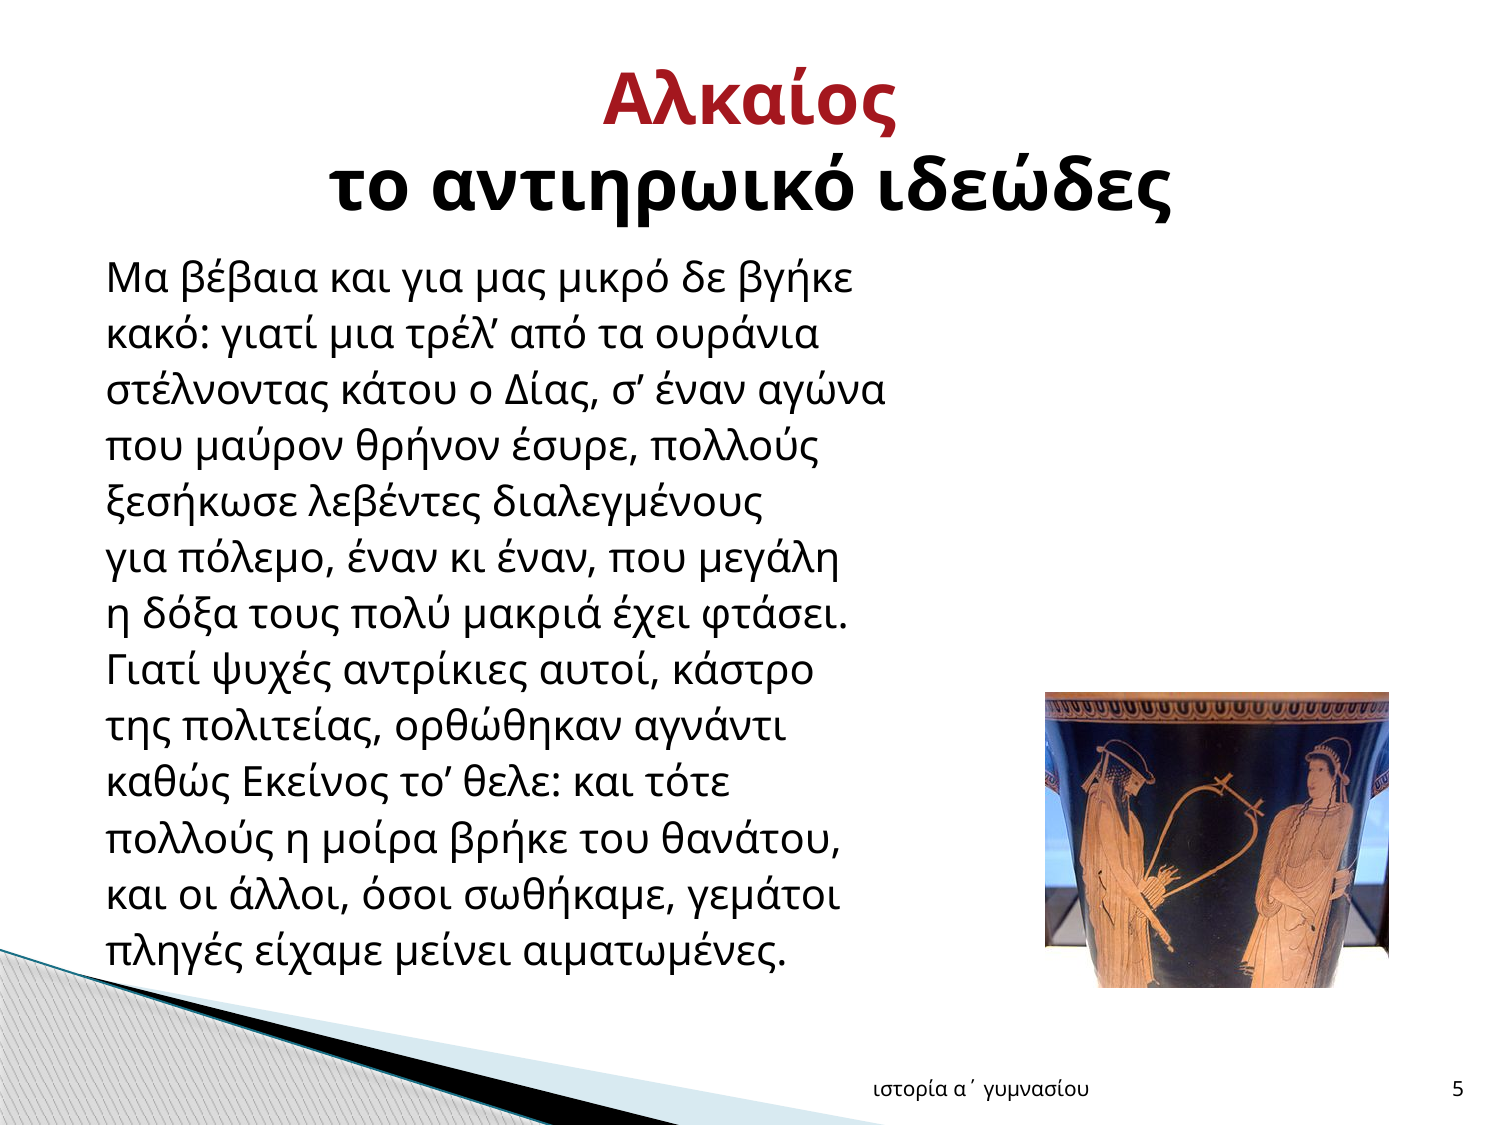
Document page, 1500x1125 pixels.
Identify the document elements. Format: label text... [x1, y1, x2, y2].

title Αλκαίος το αντιηρωικό ιδεώδες [75, 45, 1425, 233]
list Μα βέβαια και για μας μικρό δε βγήκε κακό: γιατί μια τρέλ’ από τα ουράνια στέλνοντας κάτου ο Δίας, σ’ έναν αγώνα που μαύρον θρήνον έσυρε, πολλούς ξεσήκωσε λεβέντες διαλεγμένους για πόλεμο, έναν κι έναν, που μεγάλη η δόξα τους πολύ μακριά έχει φτάσει. Γιατί ψυχές αντρίκιες αυτοί, κάστρο της πολιτείας, ορθώθηκαν αγνάντι καθώς Εκείνος το’ θελε: και τότε πολλούς η μοίρα βρήκε του θανάτου, και οι άλλοι, όσοι σωθήκαμε, γεμάτοι πληγές είχαμε μείνει αιματωμένες. [75, 243, 1425, 986]
slide_number 5 [1418, 1051, 1479, 1112]
footer ιστορία α΄ γυμνασίου [718, 1051, 1105, 1112]
picture [1045, 692, 1389, 988]
